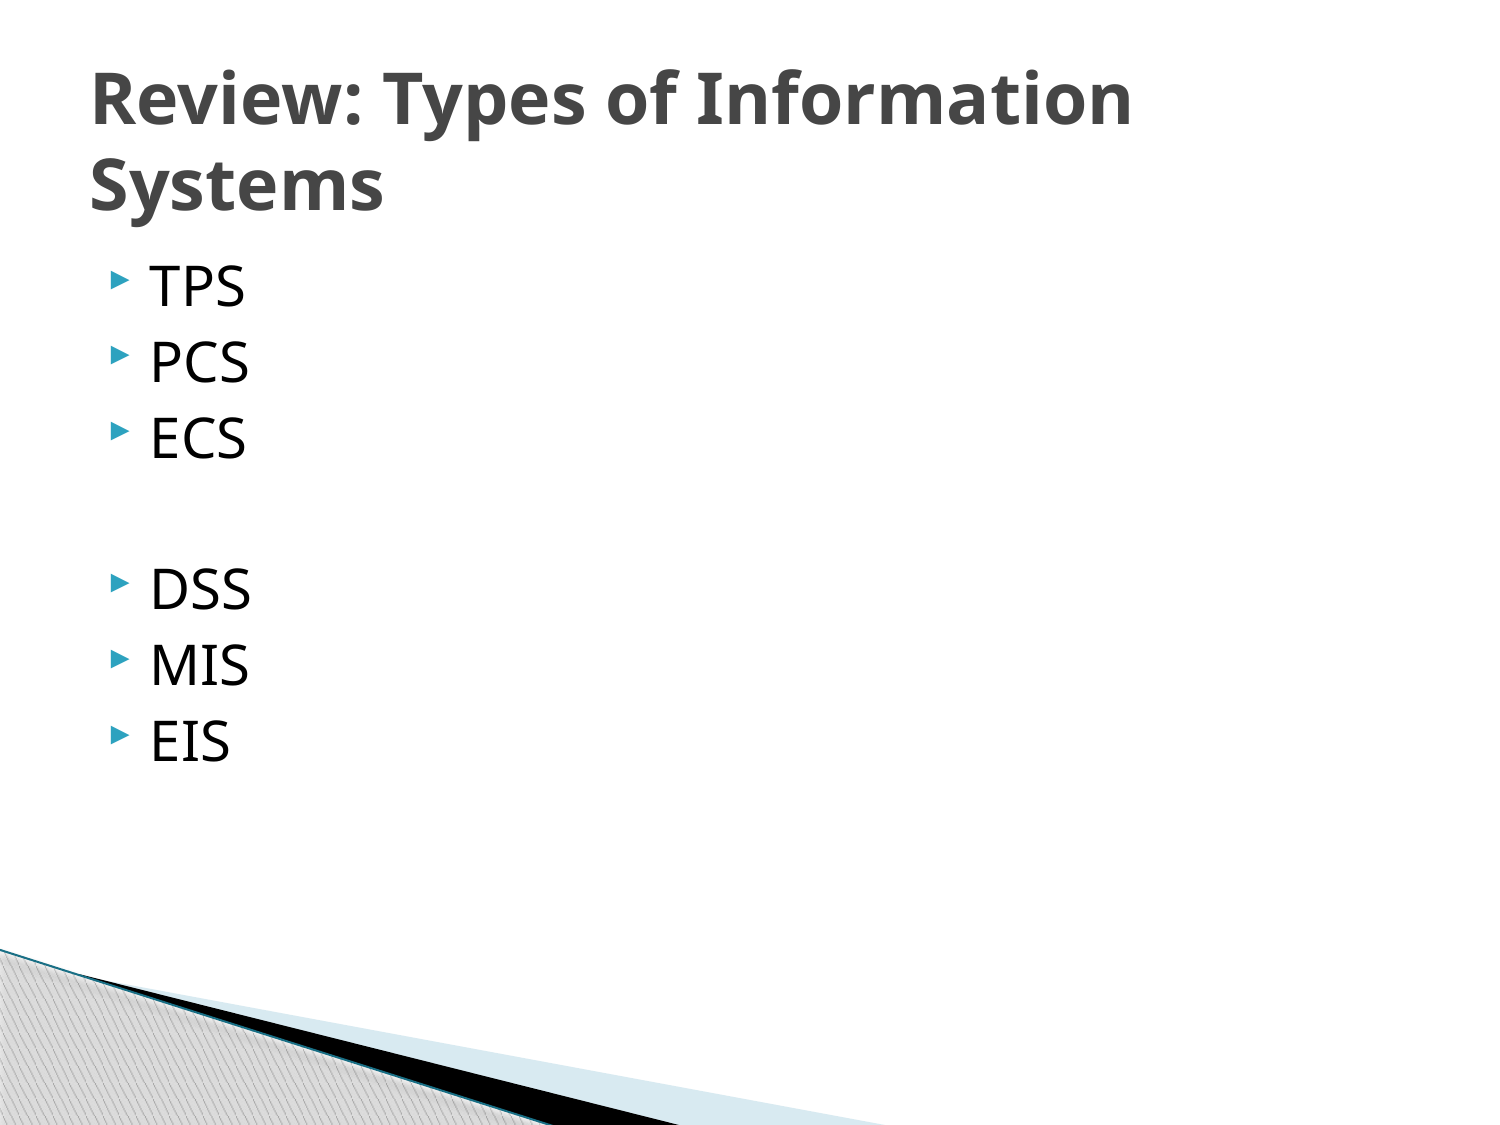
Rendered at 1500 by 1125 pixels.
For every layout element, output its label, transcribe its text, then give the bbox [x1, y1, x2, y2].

title Review: Types of Information Systems [75, 45, 1425, 233]
list TPS PCS ECS DSS MIS EIS [75, 243, 1425, 986]
